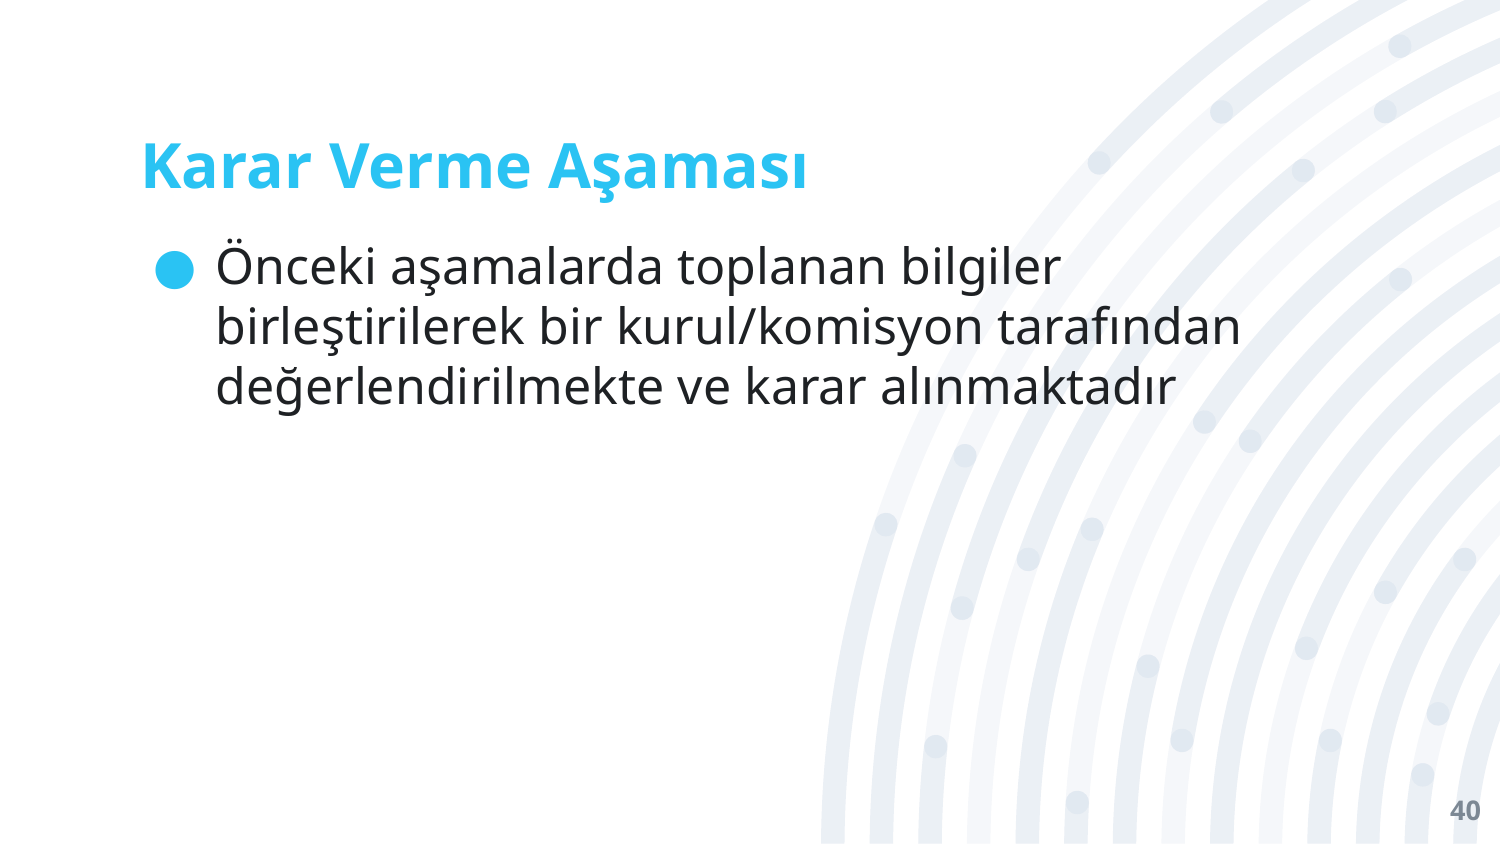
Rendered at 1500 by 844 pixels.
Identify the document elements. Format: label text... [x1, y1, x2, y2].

title Karar Verme Aşaması [140, 137, 1360, 203]
slide_number 40 [1391, 779, 1482, 844]
list Önceki aşamalarda toplanan bilgiler birleştirilerek bir kurul/komisyon tarafından değerlendirilmekte ve karar alınmaktadır [140, 234, 1360, 733]
